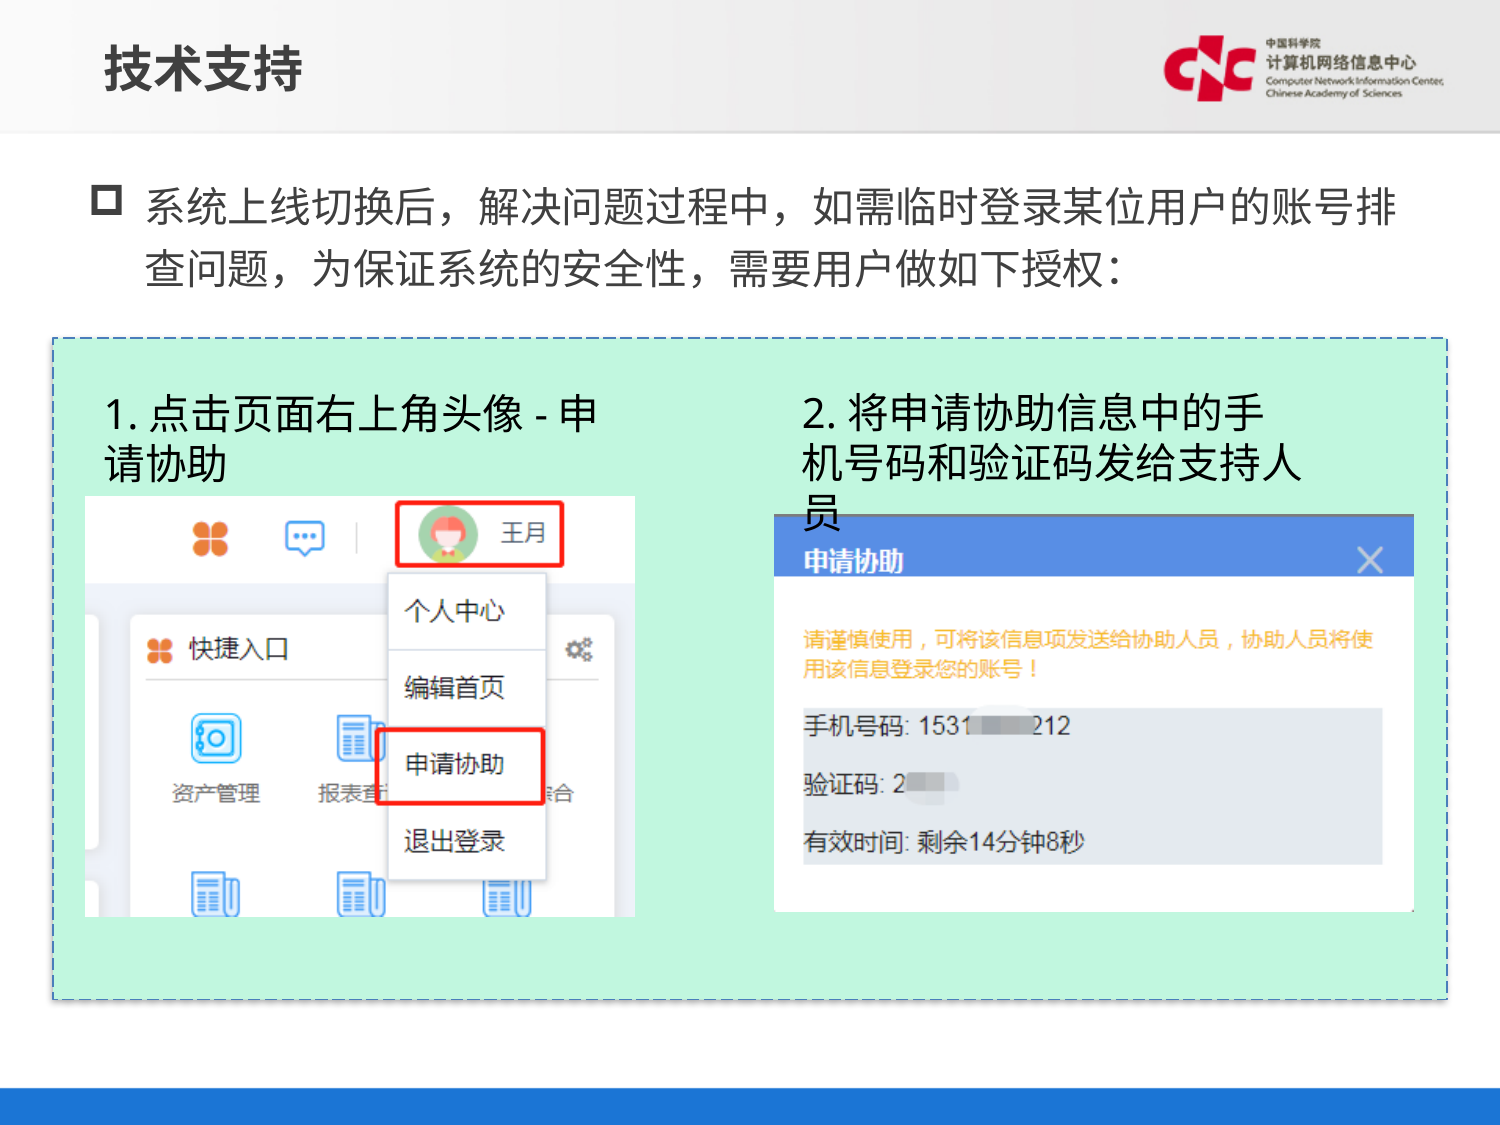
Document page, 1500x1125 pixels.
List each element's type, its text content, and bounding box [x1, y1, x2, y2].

list 系统上线切换后，解决问题过程中，如需临时登录某位用户的账号排查问题，为保证系统的安全性，需要用户做如下授权： [73, 160, 1423, 303]
text_box 2.将申请协助信息中的手机号码和验证码发给支持人员 [787, 379, 1319, 512]
title 技术支持 [88, 17, 1423, 118]
text_box 1.点击页面右上角头像-申请协助 [88, 380, 620, 494]
picture [0, 0, 1500, 1125]
text_box [52, 337, 1448, 1000]
